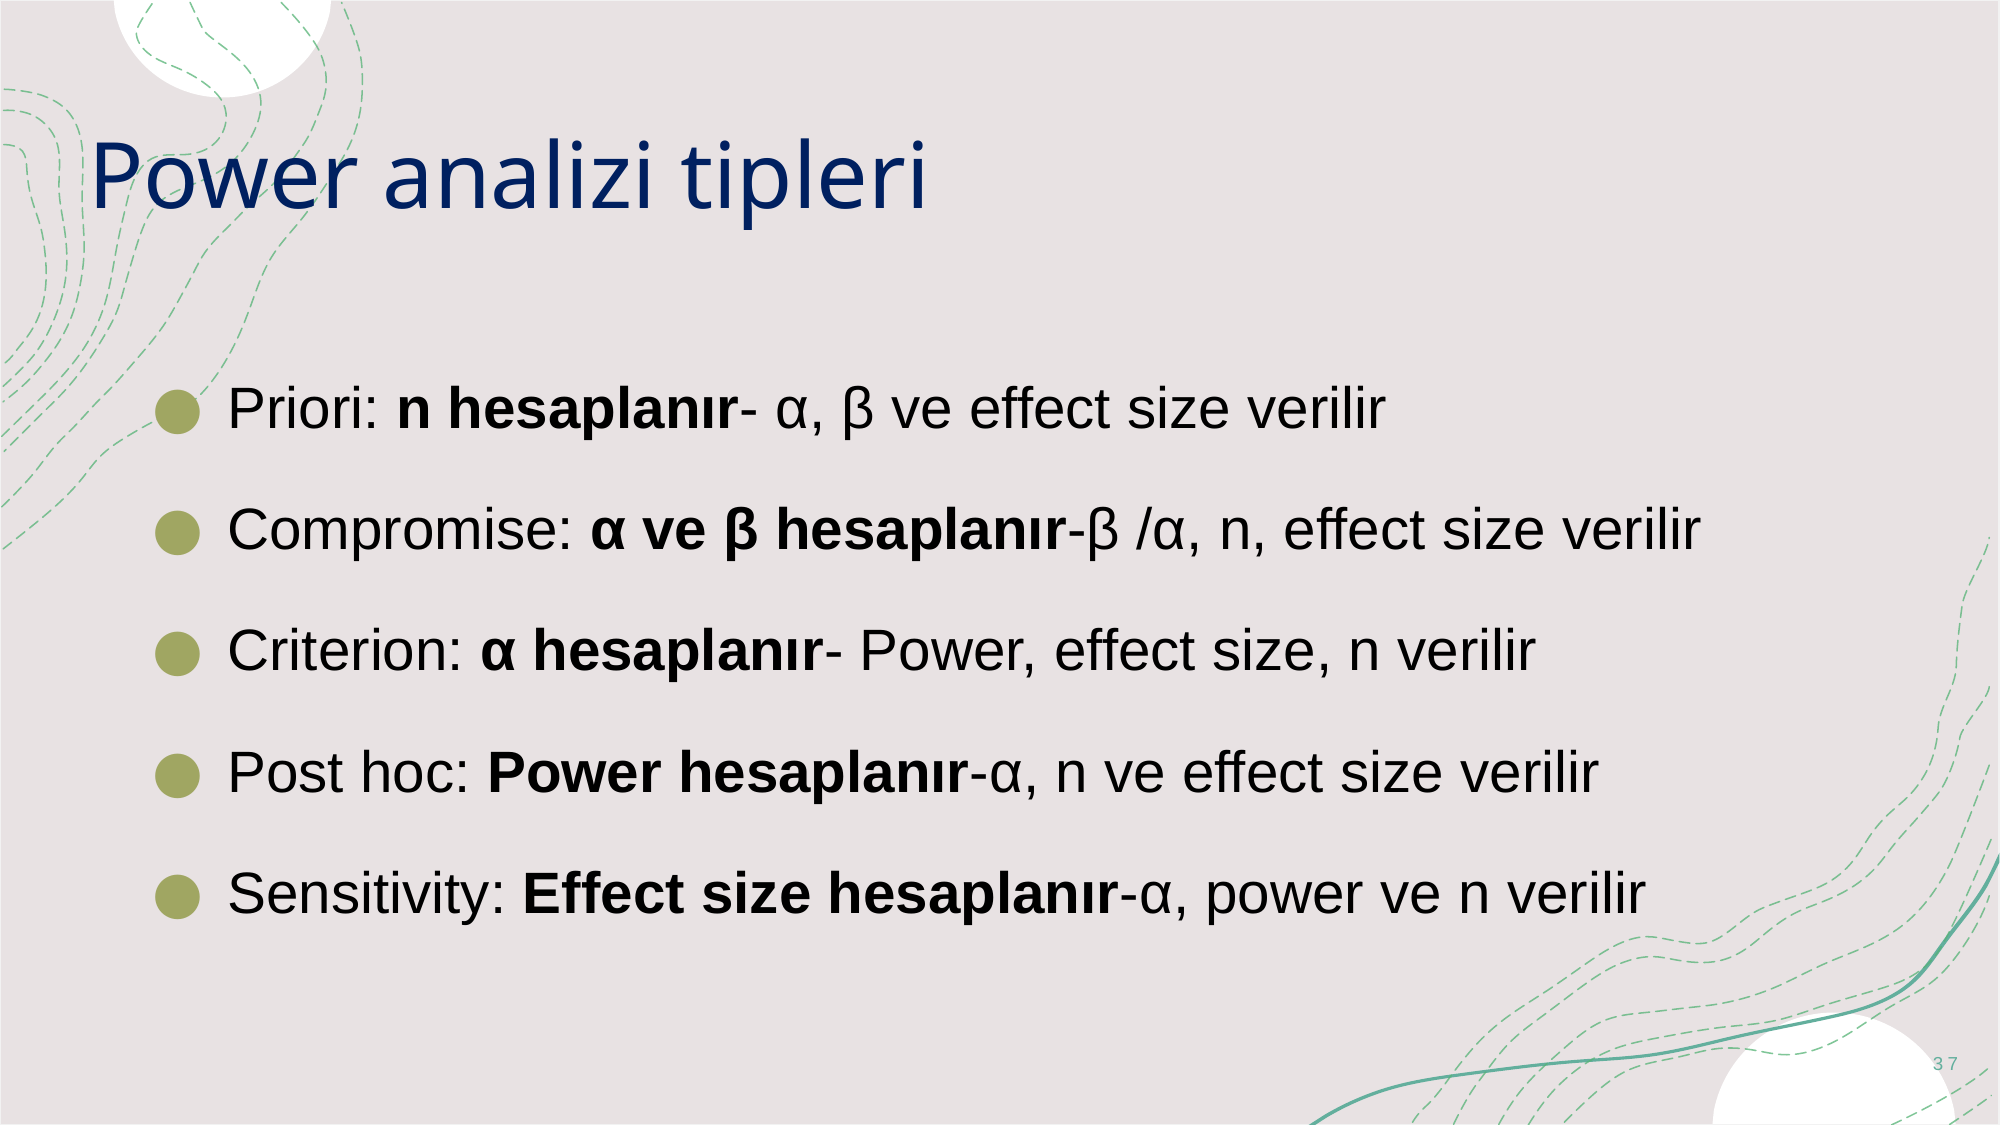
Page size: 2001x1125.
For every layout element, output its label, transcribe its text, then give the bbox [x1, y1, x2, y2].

slide_number 37 [1853, 1019, 1974, 1106]
title Power analizi tipleri [68, 97, 1932, 223]
list Priori: n hesaplanır- α, β ve effect size verilir Compromise: α ve β hesaplanır-β /α, n, effect size verilir Criterion: α hesaplanır- Power, effect size, n verilir Post hoc: Power hesaplanır-α, n ve effect size verilir Sensitivity: Effect size hesaplanır-α, power ve n verilir [107, 342, 1893, 1090]
